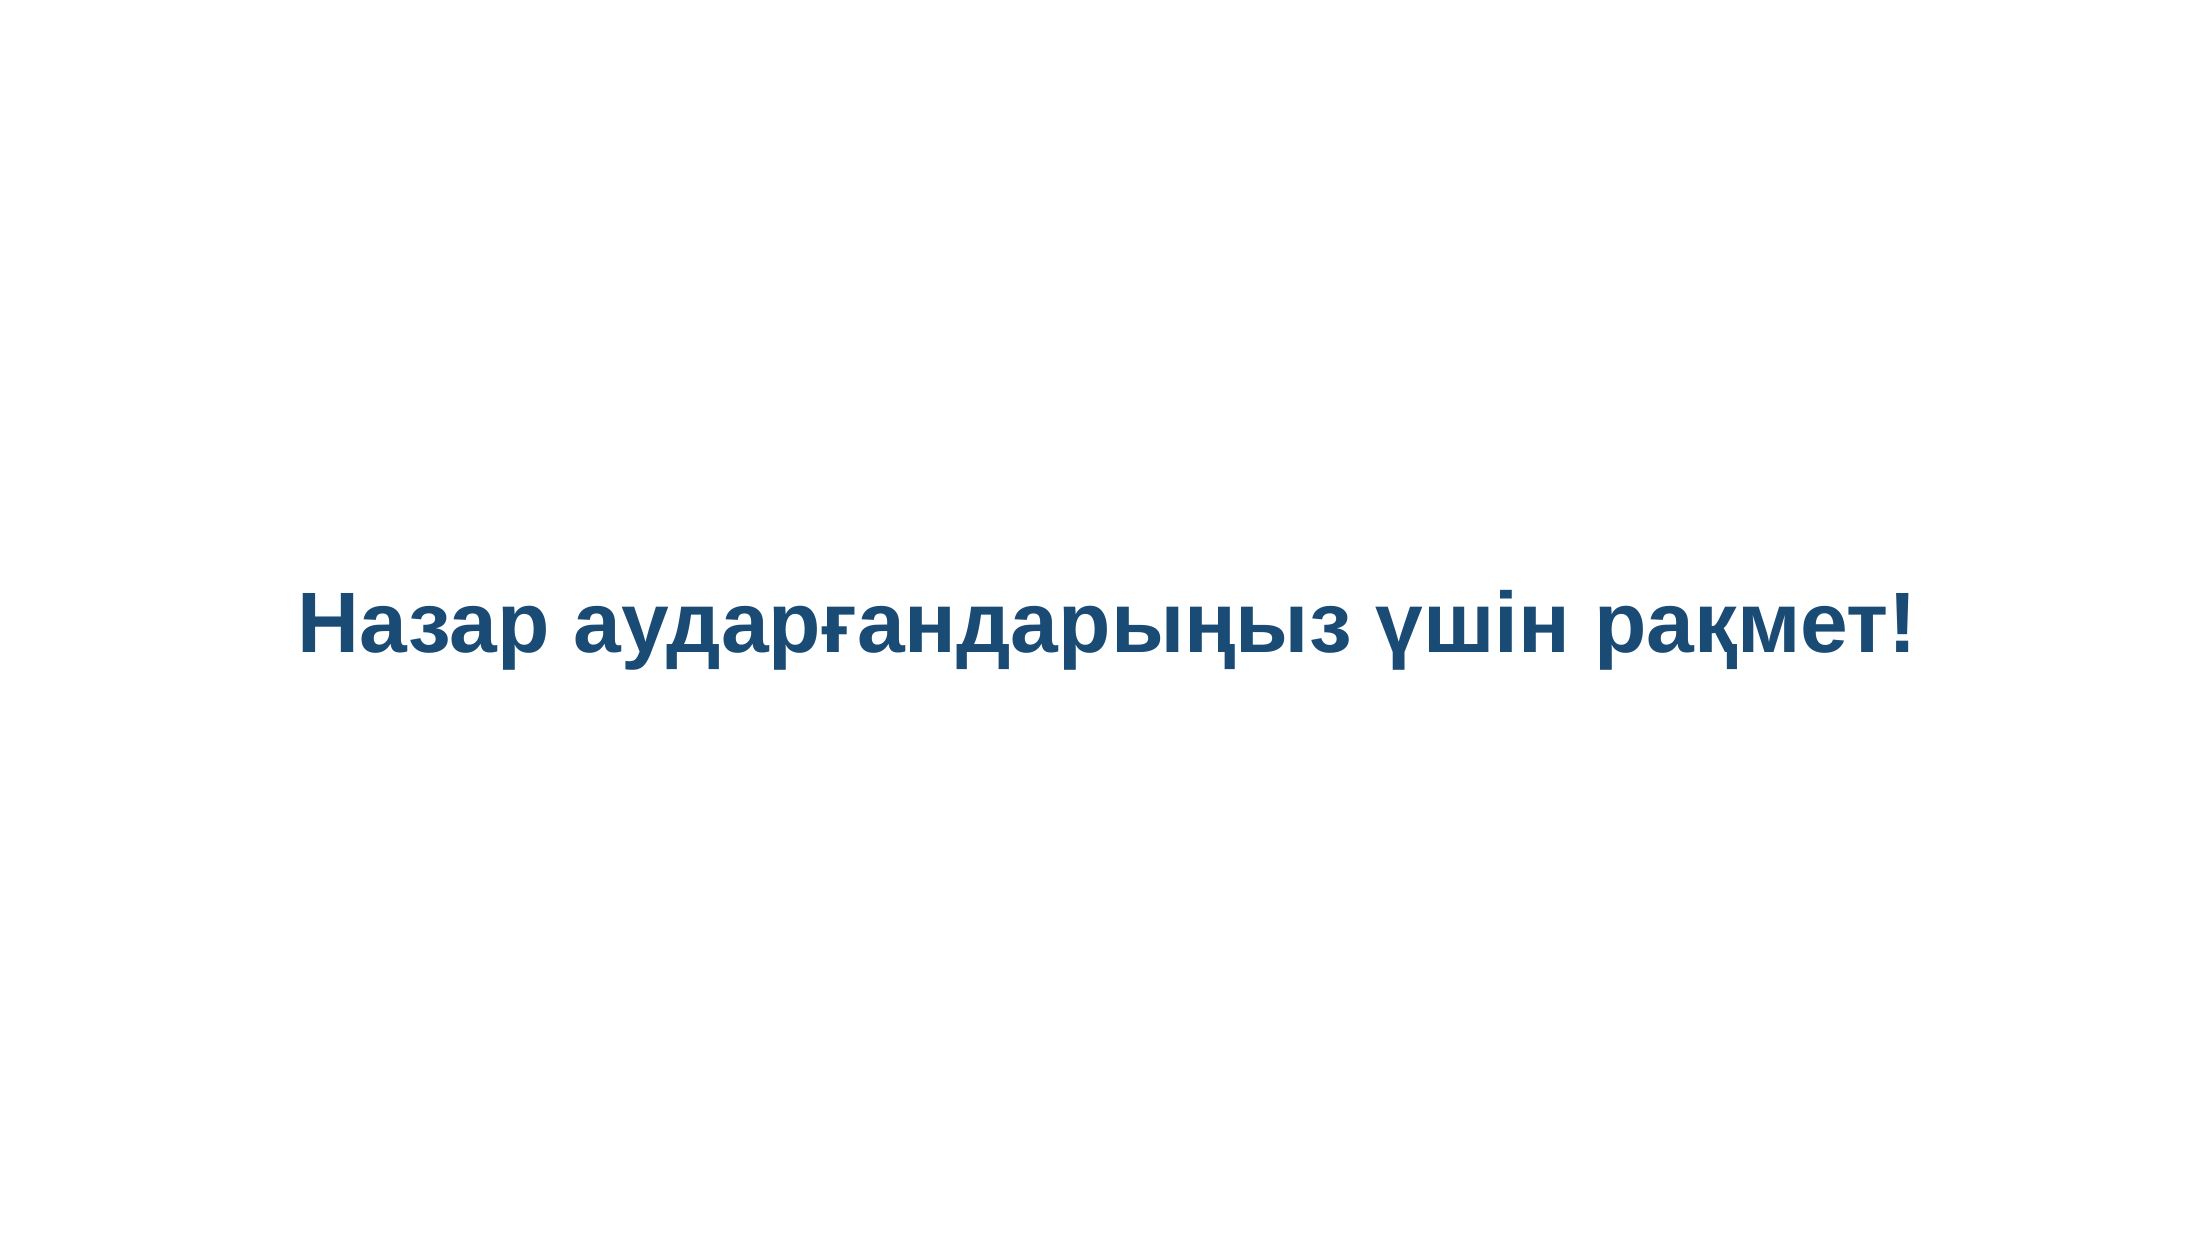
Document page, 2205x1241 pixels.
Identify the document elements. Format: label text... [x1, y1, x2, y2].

subtitle Назар аударғандарыңыз үшін рақмет! [281, 559, 1935, 859]
